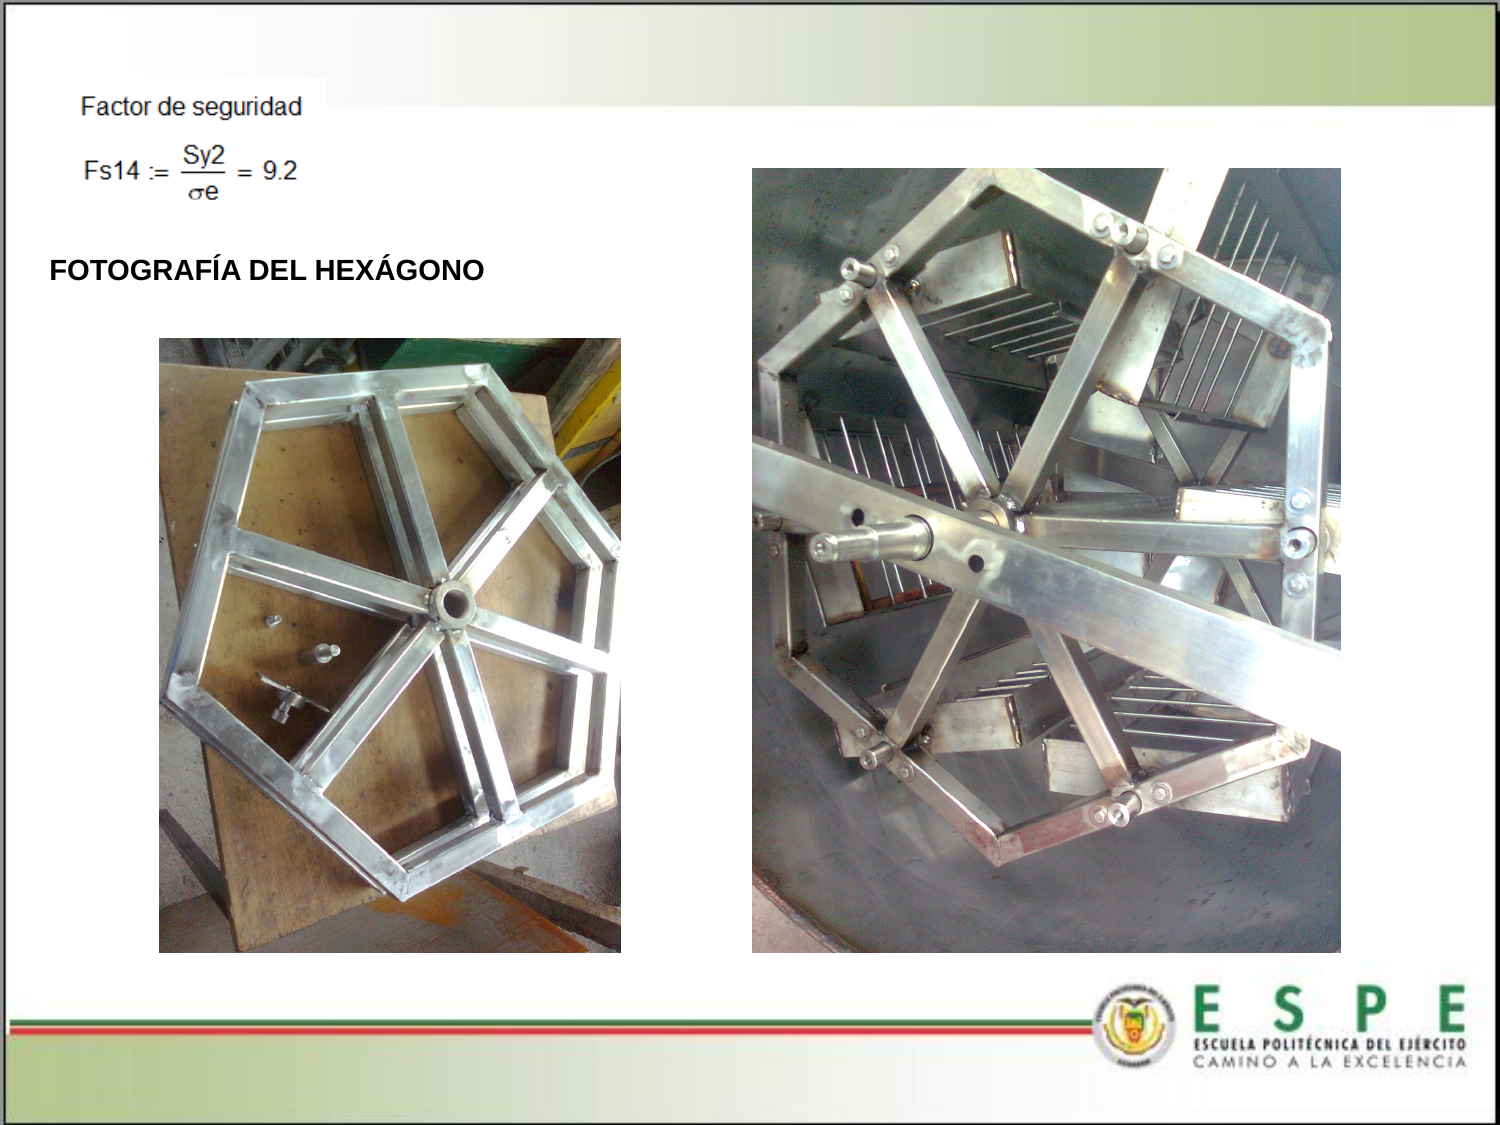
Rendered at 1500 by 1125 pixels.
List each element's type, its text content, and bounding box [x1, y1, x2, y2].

picture [0, 0, 1500, 1125]
text_box FOTOGRAFÍA DEL HEXÁGONO [34, 243, 501, 294]
